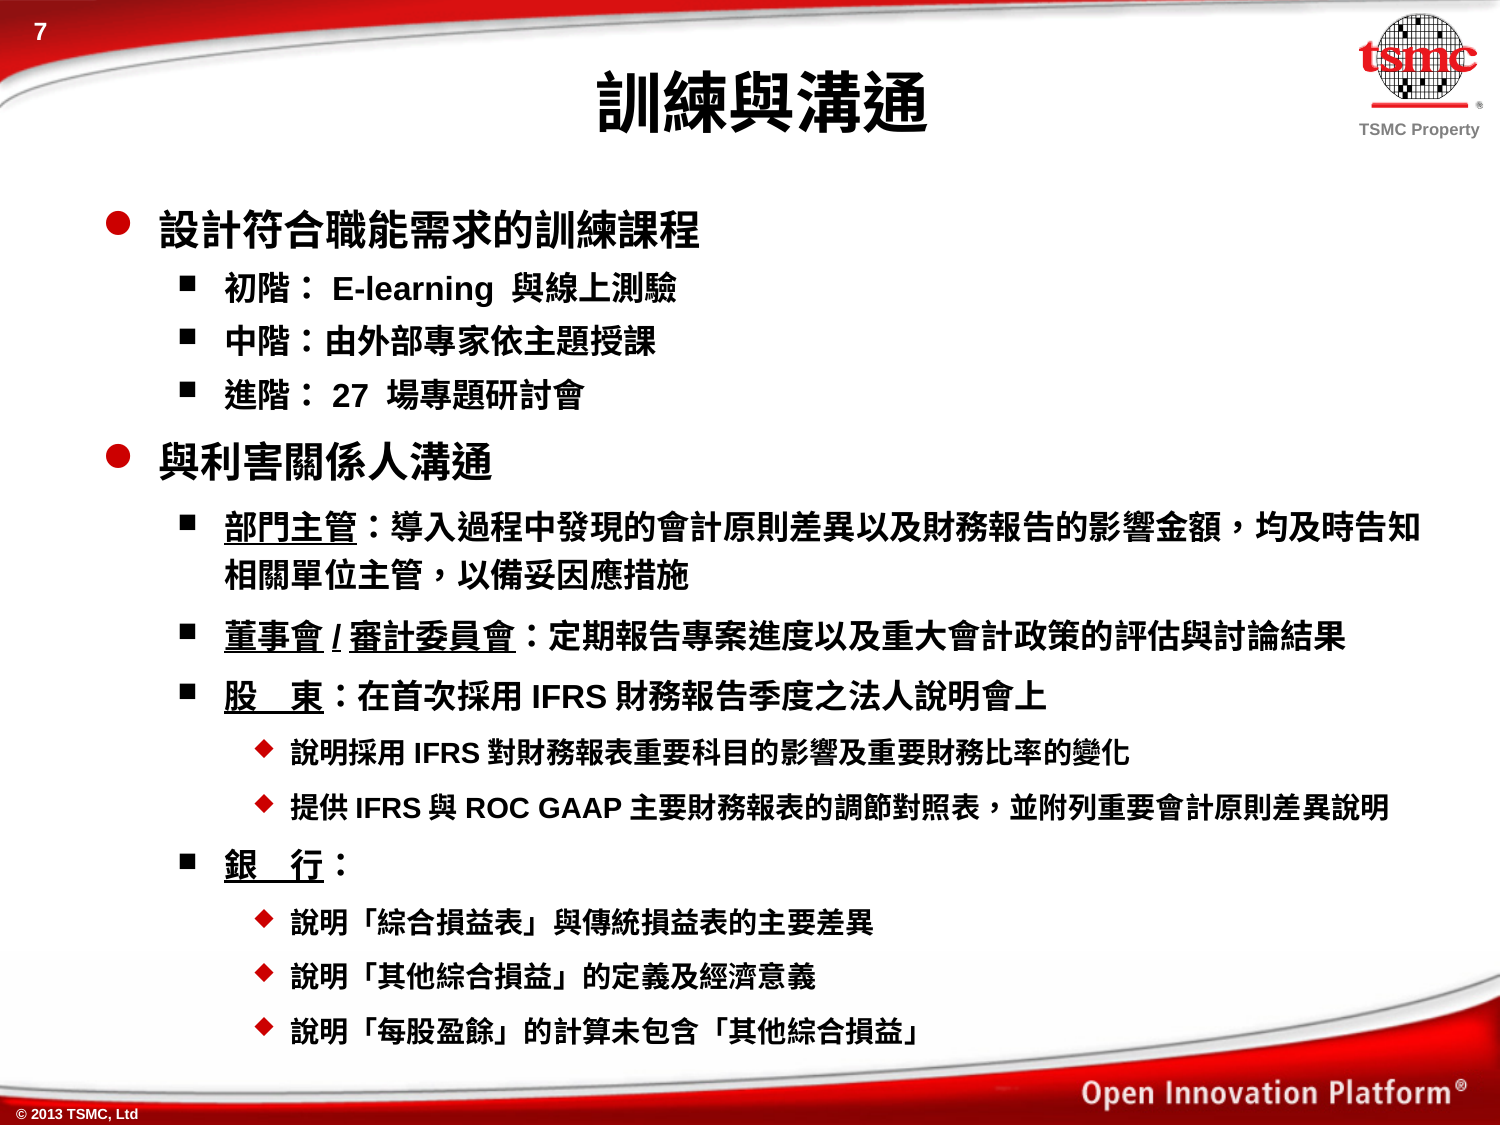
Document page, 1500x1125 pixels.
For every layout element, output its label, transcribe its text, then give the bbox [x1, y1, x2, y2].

list 設計符合職能需求的訓練課程 初階：E-learning 與線上測驗 中階：由外部專家依主題授課 進階：27 場專題研討會 與利害關係人溝通 部門主管：導入過程中發現的會計原則差異以及財務報告的影響金額，均及時告知相關單位主管，以備妥因應措施 董事會/審計委員會：定期報告專案進度以及重大會計政策的評估與討論結果 股 東：在首次採用IFRS財務報告季度之法人說明會上 說明採用IFRS對財務報表重要科目的影響及重要財務比率的變化 提供IFRS與ROC GAAP主要財務報表的調節對照表，並附列重要會計原則差異說明 銀 行： 說明「綜合損益表」與傳統損益表的主要差異 說明「其他綜合損益」的定義及經濟意義 說明「每股盈餘」的計算未包含「其他綜合損益」 [87, 196, 1438, 1083]
picture [0, 0, 1500, 126]
picture [0, 951, 1500, 1125]
title 訓練與溝通 [86, 7, 1438, 196]
